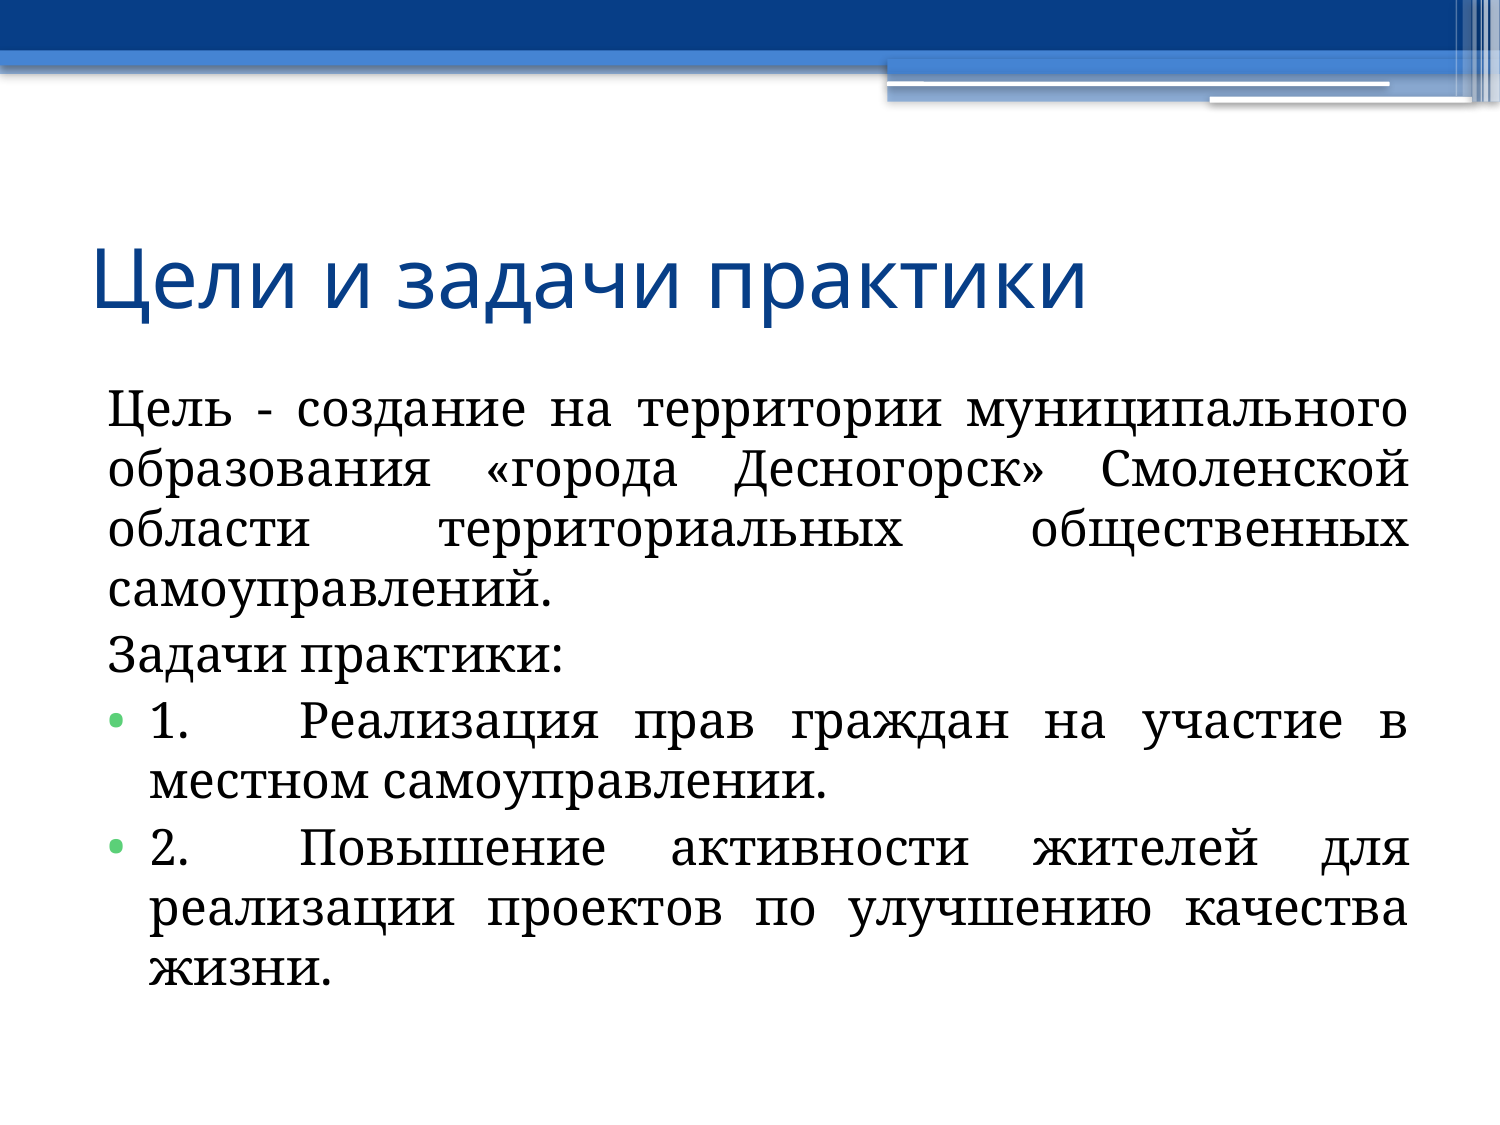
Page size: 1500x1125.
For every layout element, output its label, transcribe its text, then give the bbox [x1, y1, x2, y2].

list Цель - создание на территории муниципального образования «города Десногорск» Смоленской области территориальных общественных самоуправлений. Задачи практики: 1. Реализация прав граждан на участие в местном самоуправлении. 2. Повышение активности жителей для реализации проектов по улучшению качества жизни. [75, 368, 1425, 1079]
title Цели и задачи практики [75, 187, 1425, 363]
